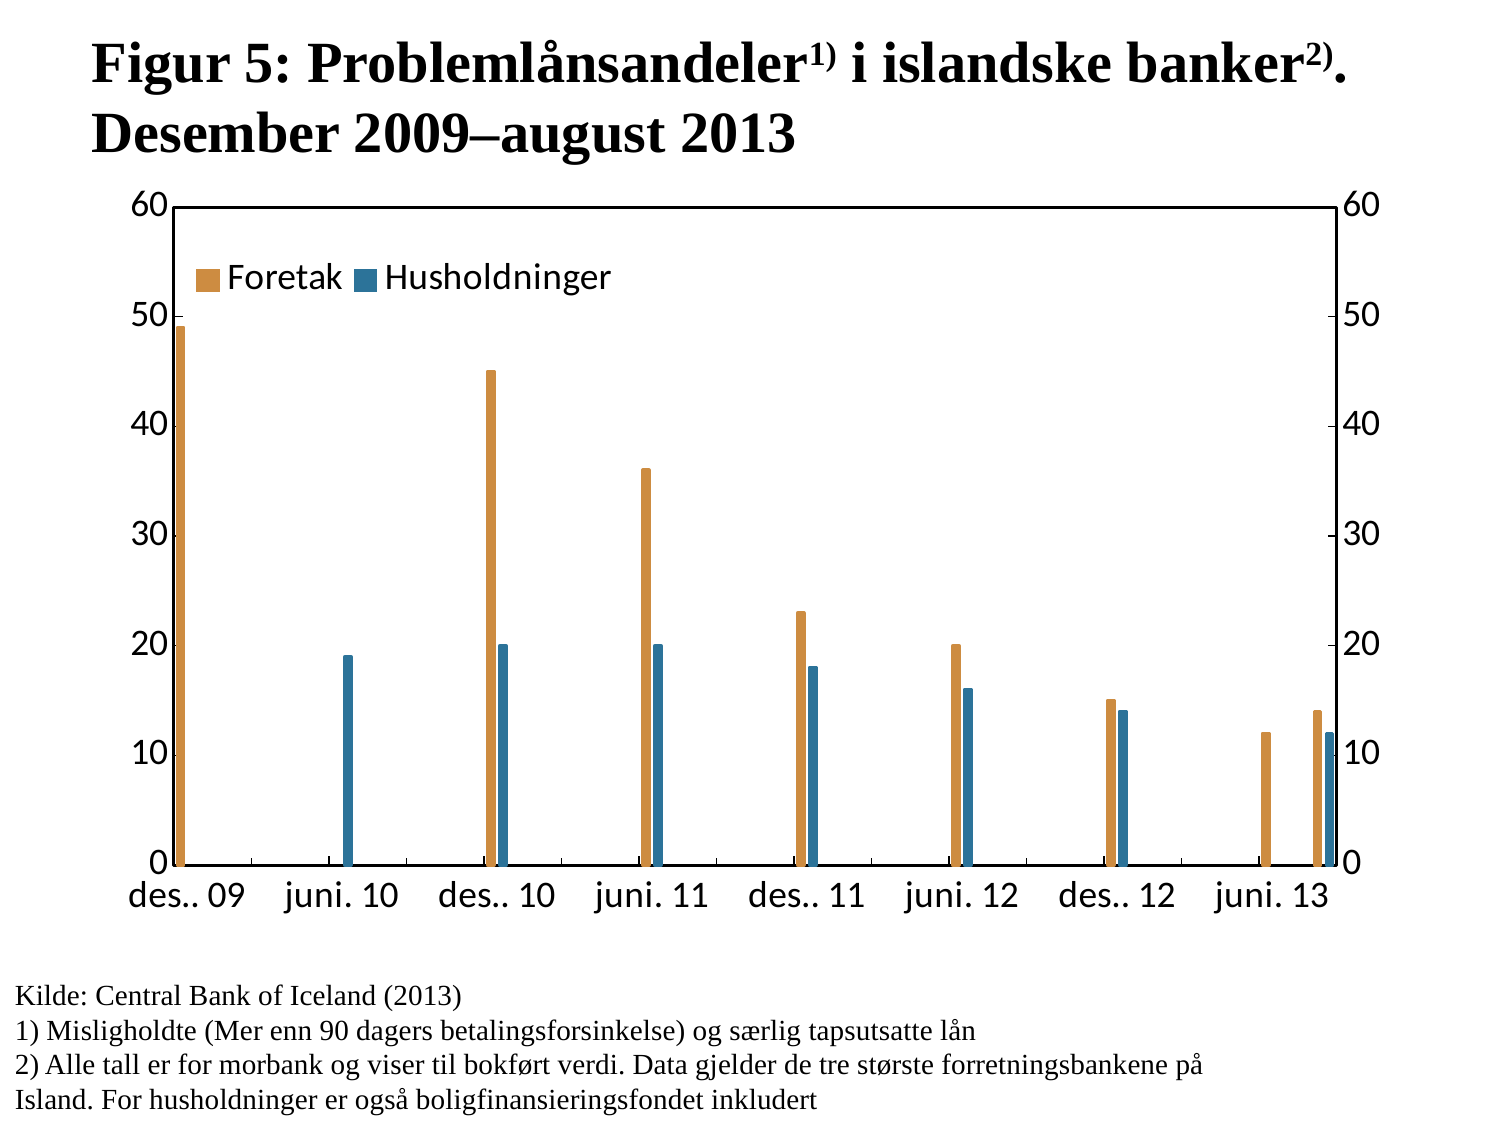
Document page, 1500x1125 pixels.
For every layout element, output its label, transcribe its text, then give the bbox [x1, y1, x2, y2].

chart [76, 172, 1448, 941]
text_box Kilde: Central Bank of Iceland (2013) 1) Misligholdte (Mer enn 90 dagers betalingsforsinkelse) og særlig tapsutsatte lån 2) Alle tall er for morbank og viser til bokført verdi. Data gjelder de tre største forretningsbankene på Island. For husholdninger er også boligfinansieringsfondet inkludert [0, 968, 1241, 1123]
title Figur 5: Problemlånsandeler1) i islandske banker2). Desember 2009–august 2013 [76, 0, 1427, 172]
